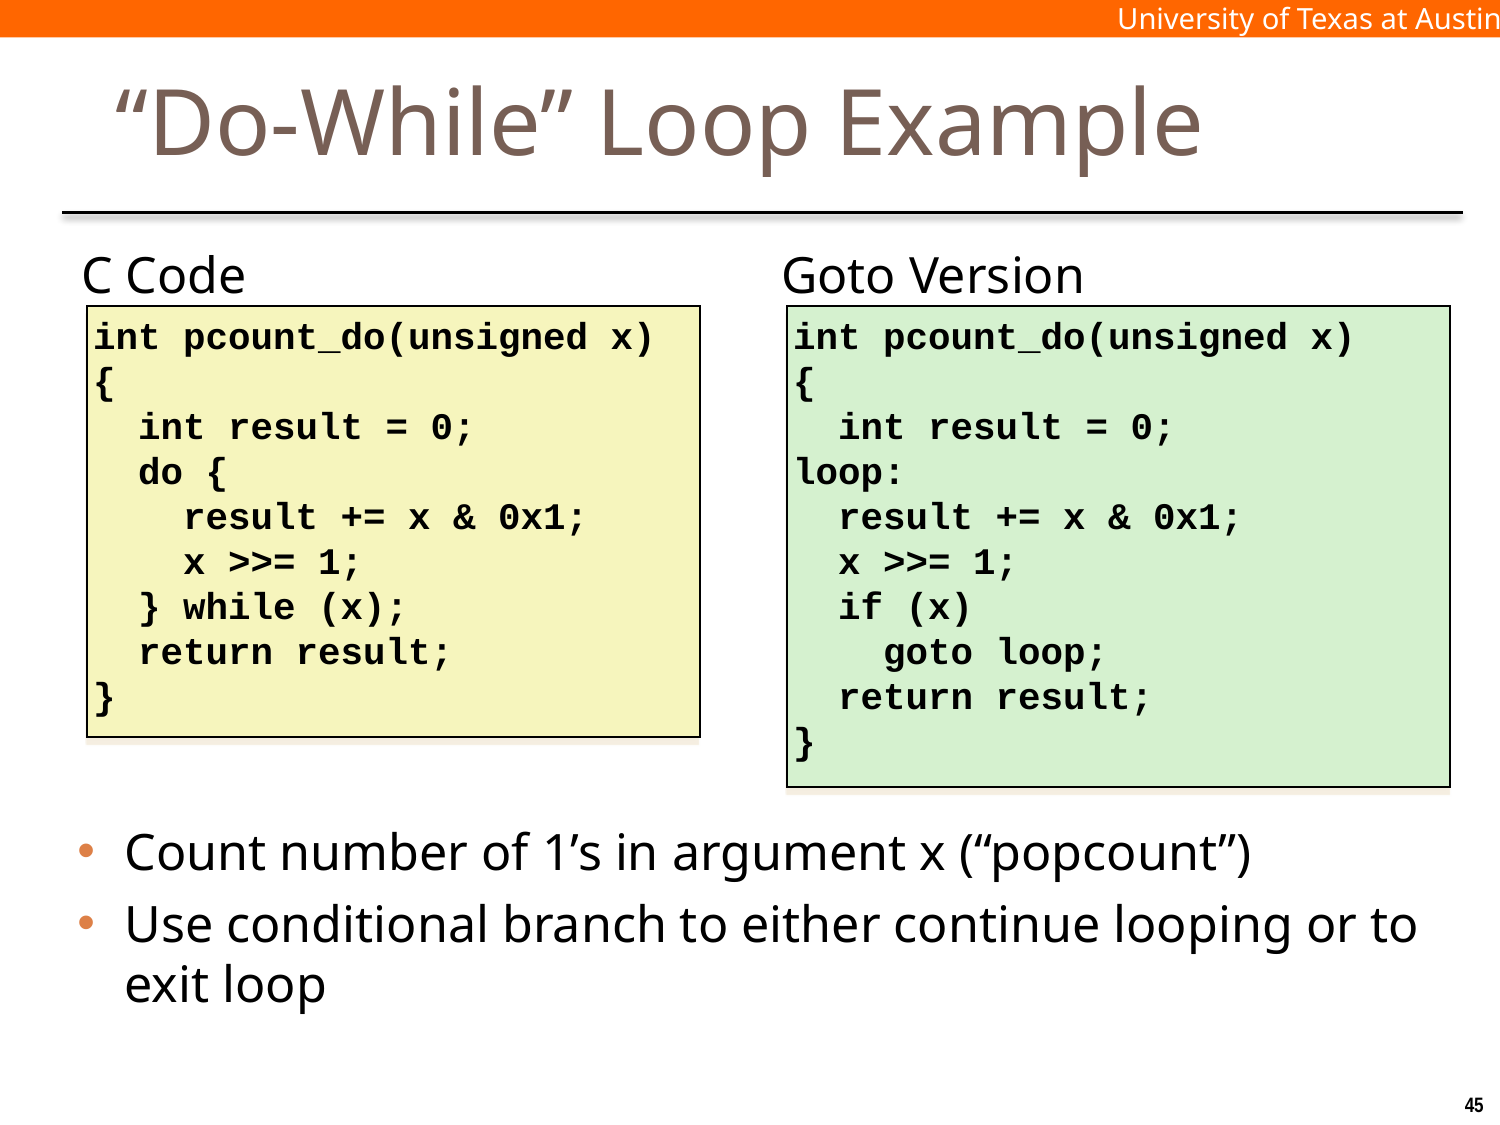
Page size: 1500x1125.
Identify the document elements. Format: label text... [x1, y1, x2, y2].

text_box int pcount_do(unsigned x) { int result = 0; do { result += x & 0x1; x >>= 1; } while (x); return result; } [86, 305, 700, 738]
title “Do-While” Loop Example [100, 37, 1438, 200]
list Count number of 1’s in argument x (“popcount”) Use conditional branch to either continue looping or to exit loop [62, 812, 1438, 1023]
text_box int pcount_do(unsigned x) { int result = 0; loop: result += x & 0x1; x >>= 1; if (x) goto loop; return result; } [786, 305, 1450, 788]
text_box C Code [75, 237, 505, 311]
text_box Goto Version [774, 237, 1155, 311]
